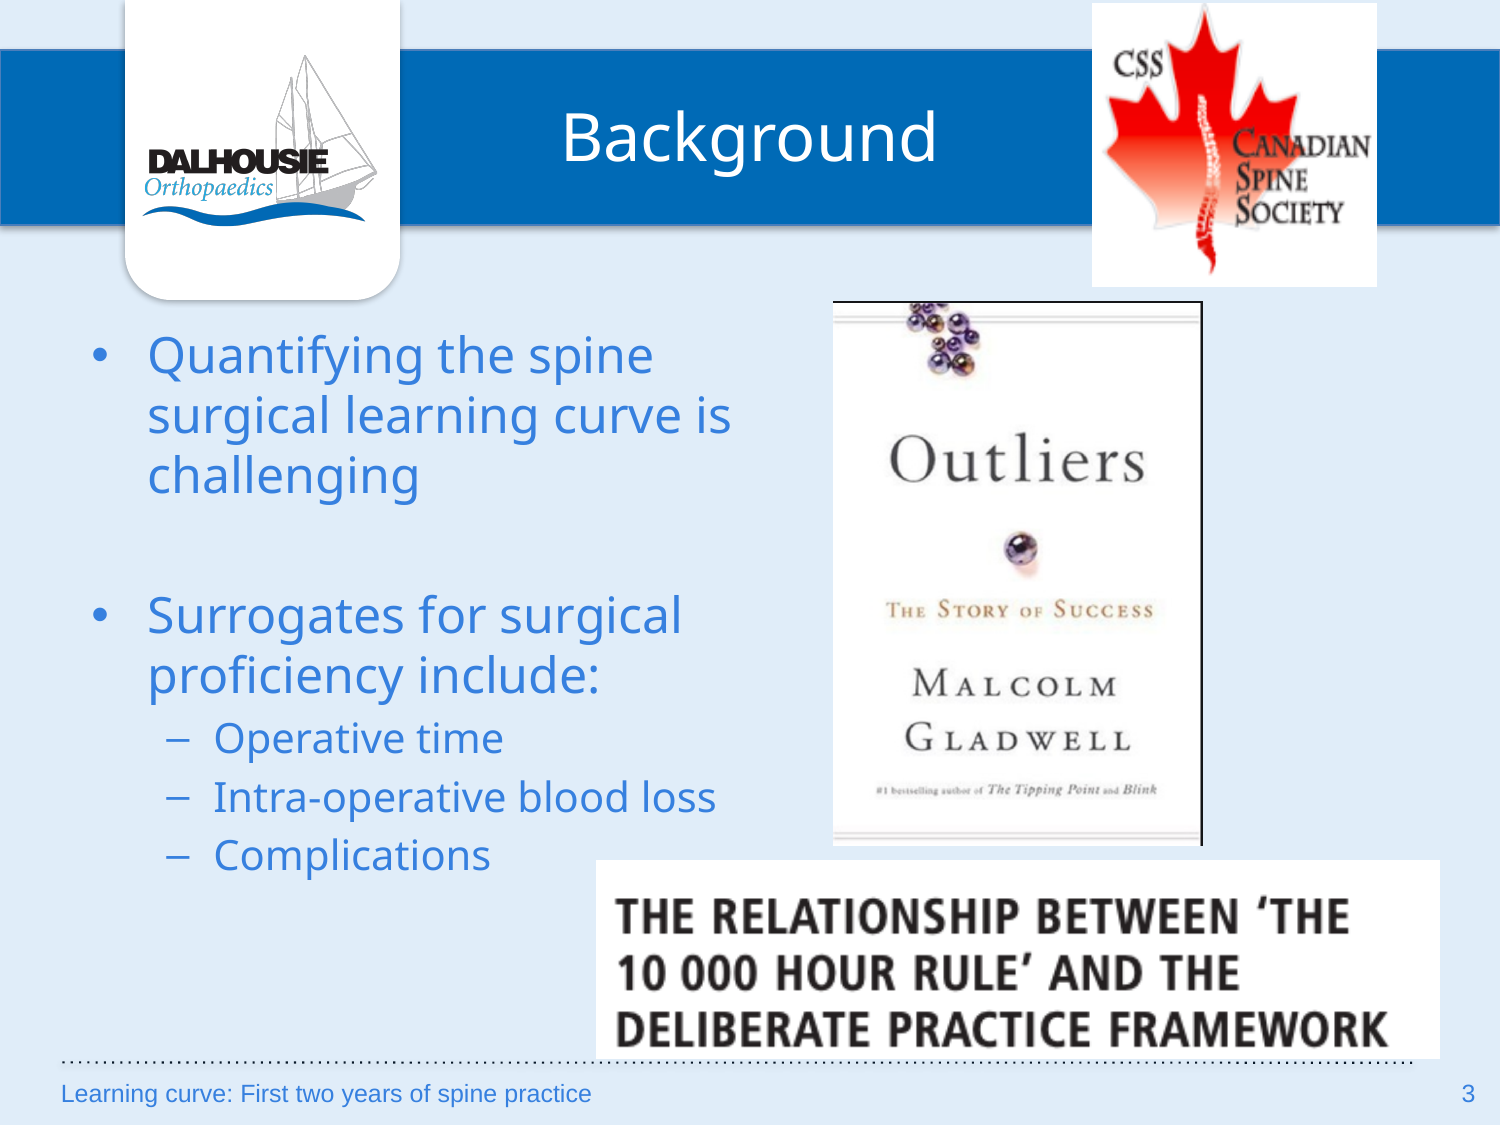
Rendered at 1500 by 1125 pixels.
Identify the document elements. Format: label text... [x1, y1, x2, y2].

title Background [200, 41, 1087, 229]
picture [833, 301, 1203, 846]
footer Learning curve: First two years of spine practice [46, 1070, 1034, 1117]
slide_number 3 [1446, 1070, 1483, 1125]
list Quantifying the spine surgical learning curve is challenging Surrogates for surgical proficiency include: Operative time Intra-operative blood loss Complications [76, 316, 750, 1070]
picture [596, 860, 1440, 1059]
picture [137, 49, 388, 230]
picture [1092, 3, 1377, 287]
